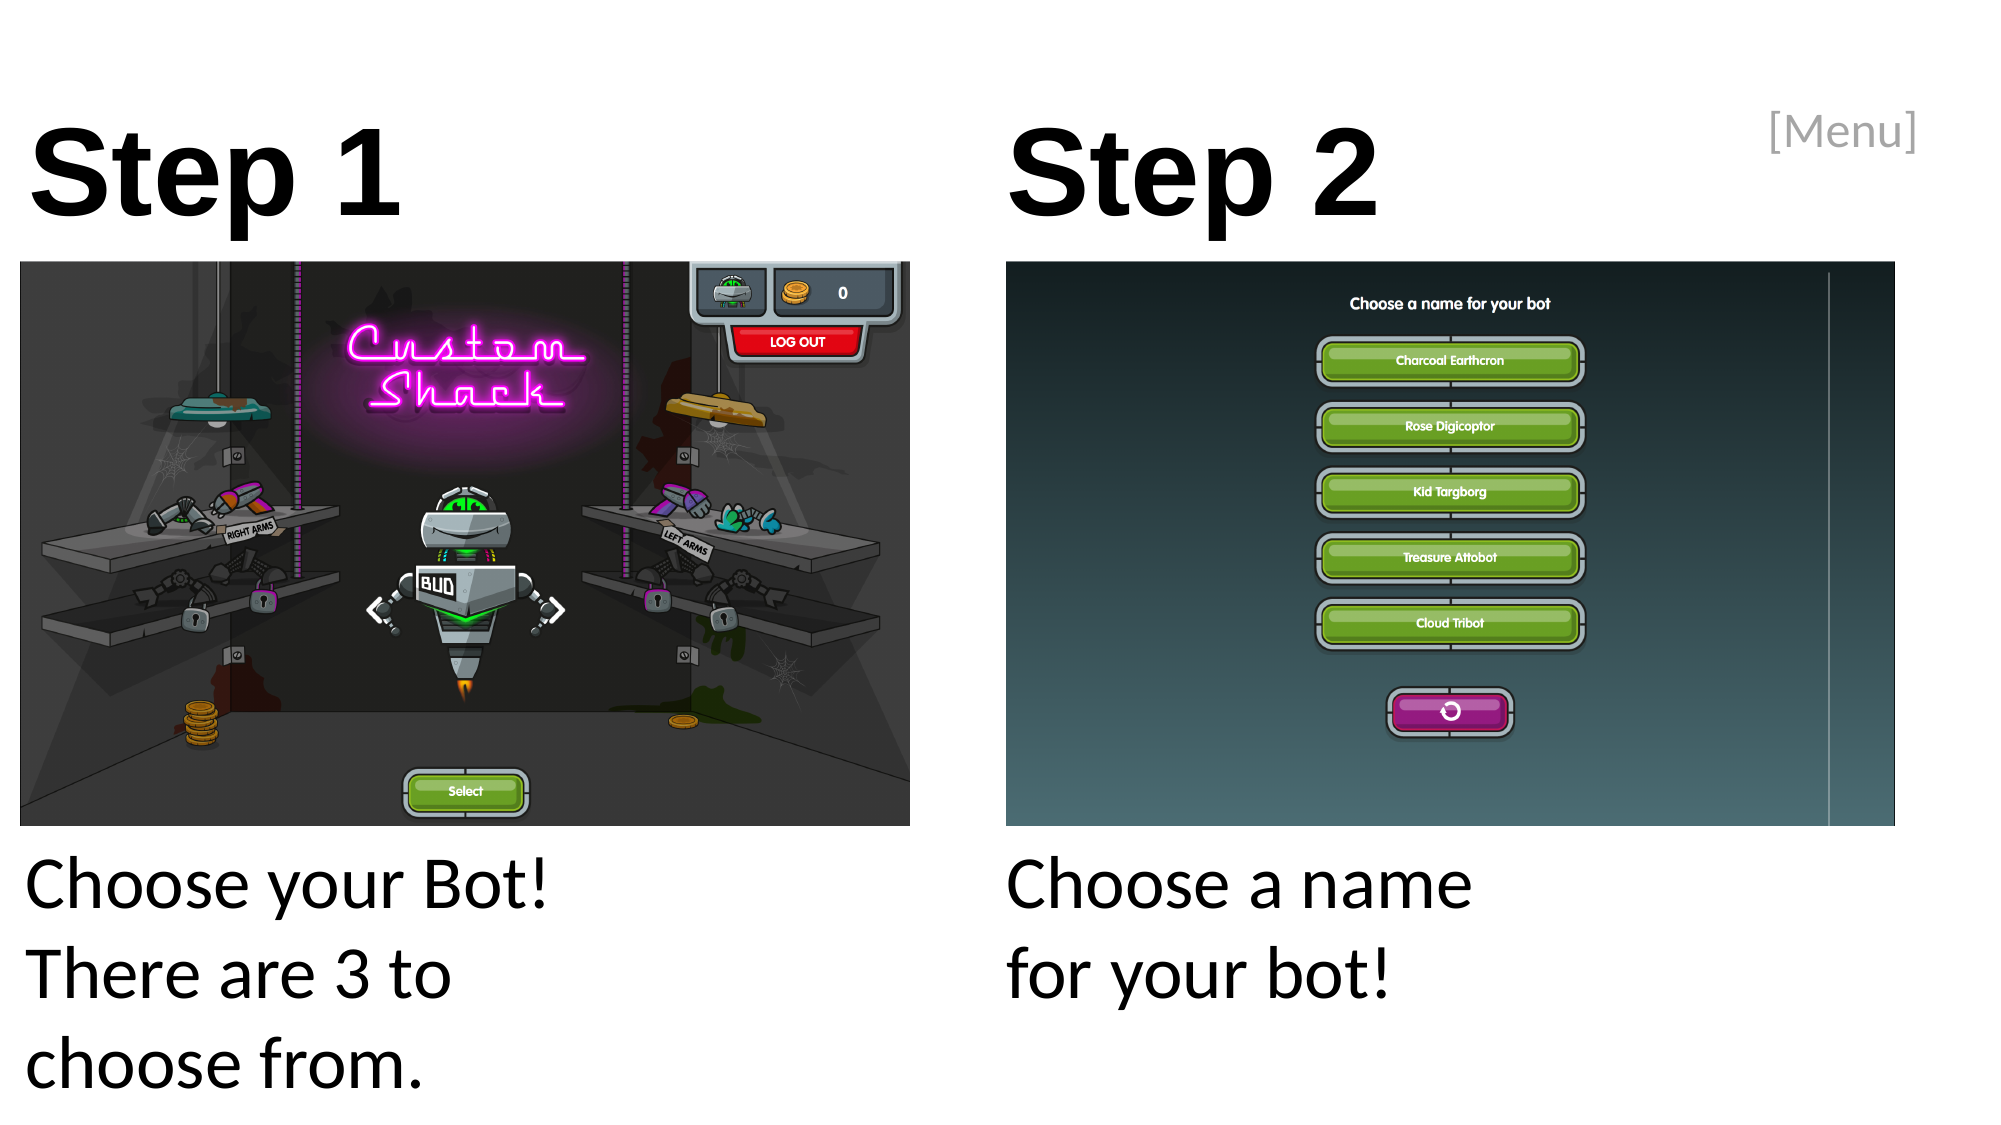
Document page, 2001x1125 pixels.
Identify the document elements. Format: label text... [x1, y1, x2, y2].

text_box Step 2 [1006, 89, 1432, 240]
text_box Choose a name for your bot! [1006, 835, 1562, 1014]
text_box Step 1 [28, 89, 454, 240]
text_box [1634, 88, 1941, 206]
text_box Choose your Bot! There are 3 to choose from. [25, 835, 582, 1104]
picture [1005, 260, 1895, 826]
picture [20, 260, 910, 827]
